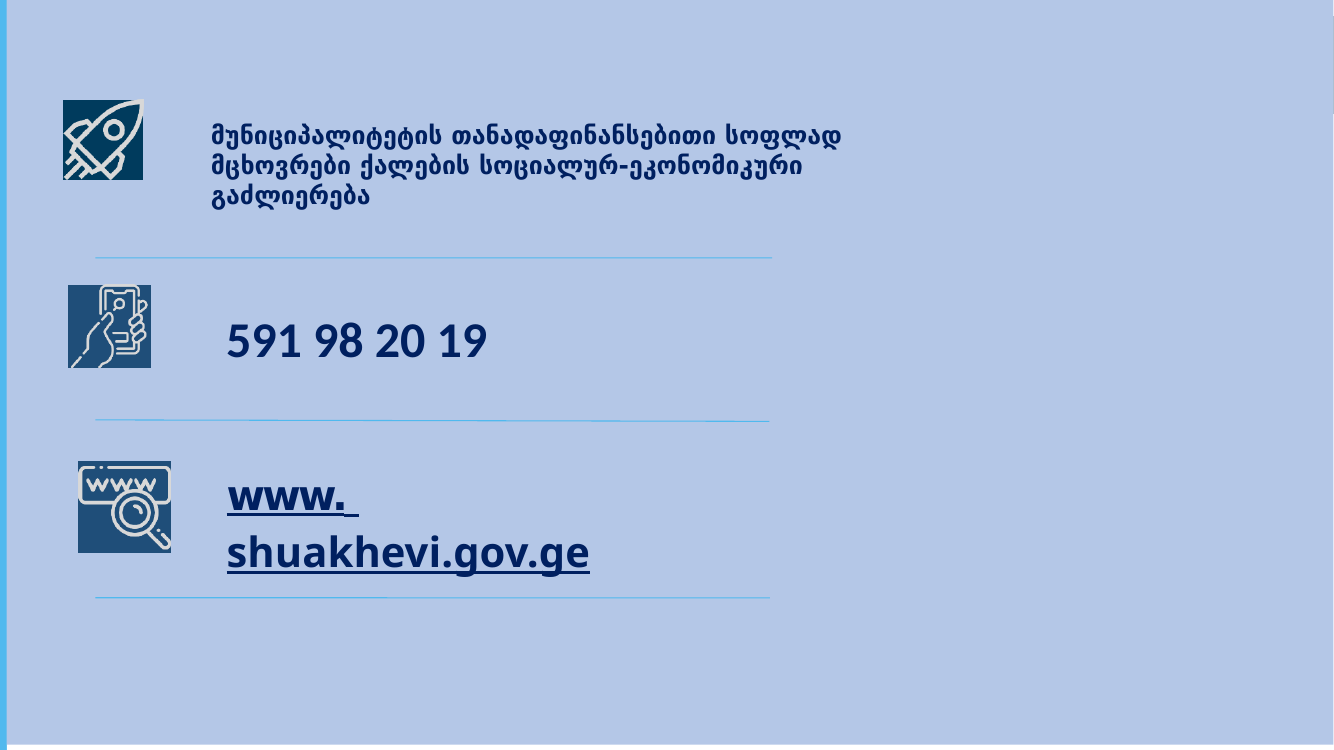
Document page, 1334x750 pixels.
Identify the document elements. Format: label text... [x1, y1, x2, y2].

picture [63, 99, 144, 180]
text_box www. shuakhevi.gov.ge [211, 461, 713, 591]
picture [67, 284, 151, 368]
text_box [0, 0, 8, 750]
picture [78, 460, 171, 554]
text_box 591 98 20 19 [211, 300, 502, 376]
text_box [8, 0, 1334, 746]
text_box მუნიციპალიტეტის თანადაფინანსებითი სოფლად მცხოვრები ქალების სოციალურ-ეკონომიკური გაძლიერება [198, 64, 866, 216]
